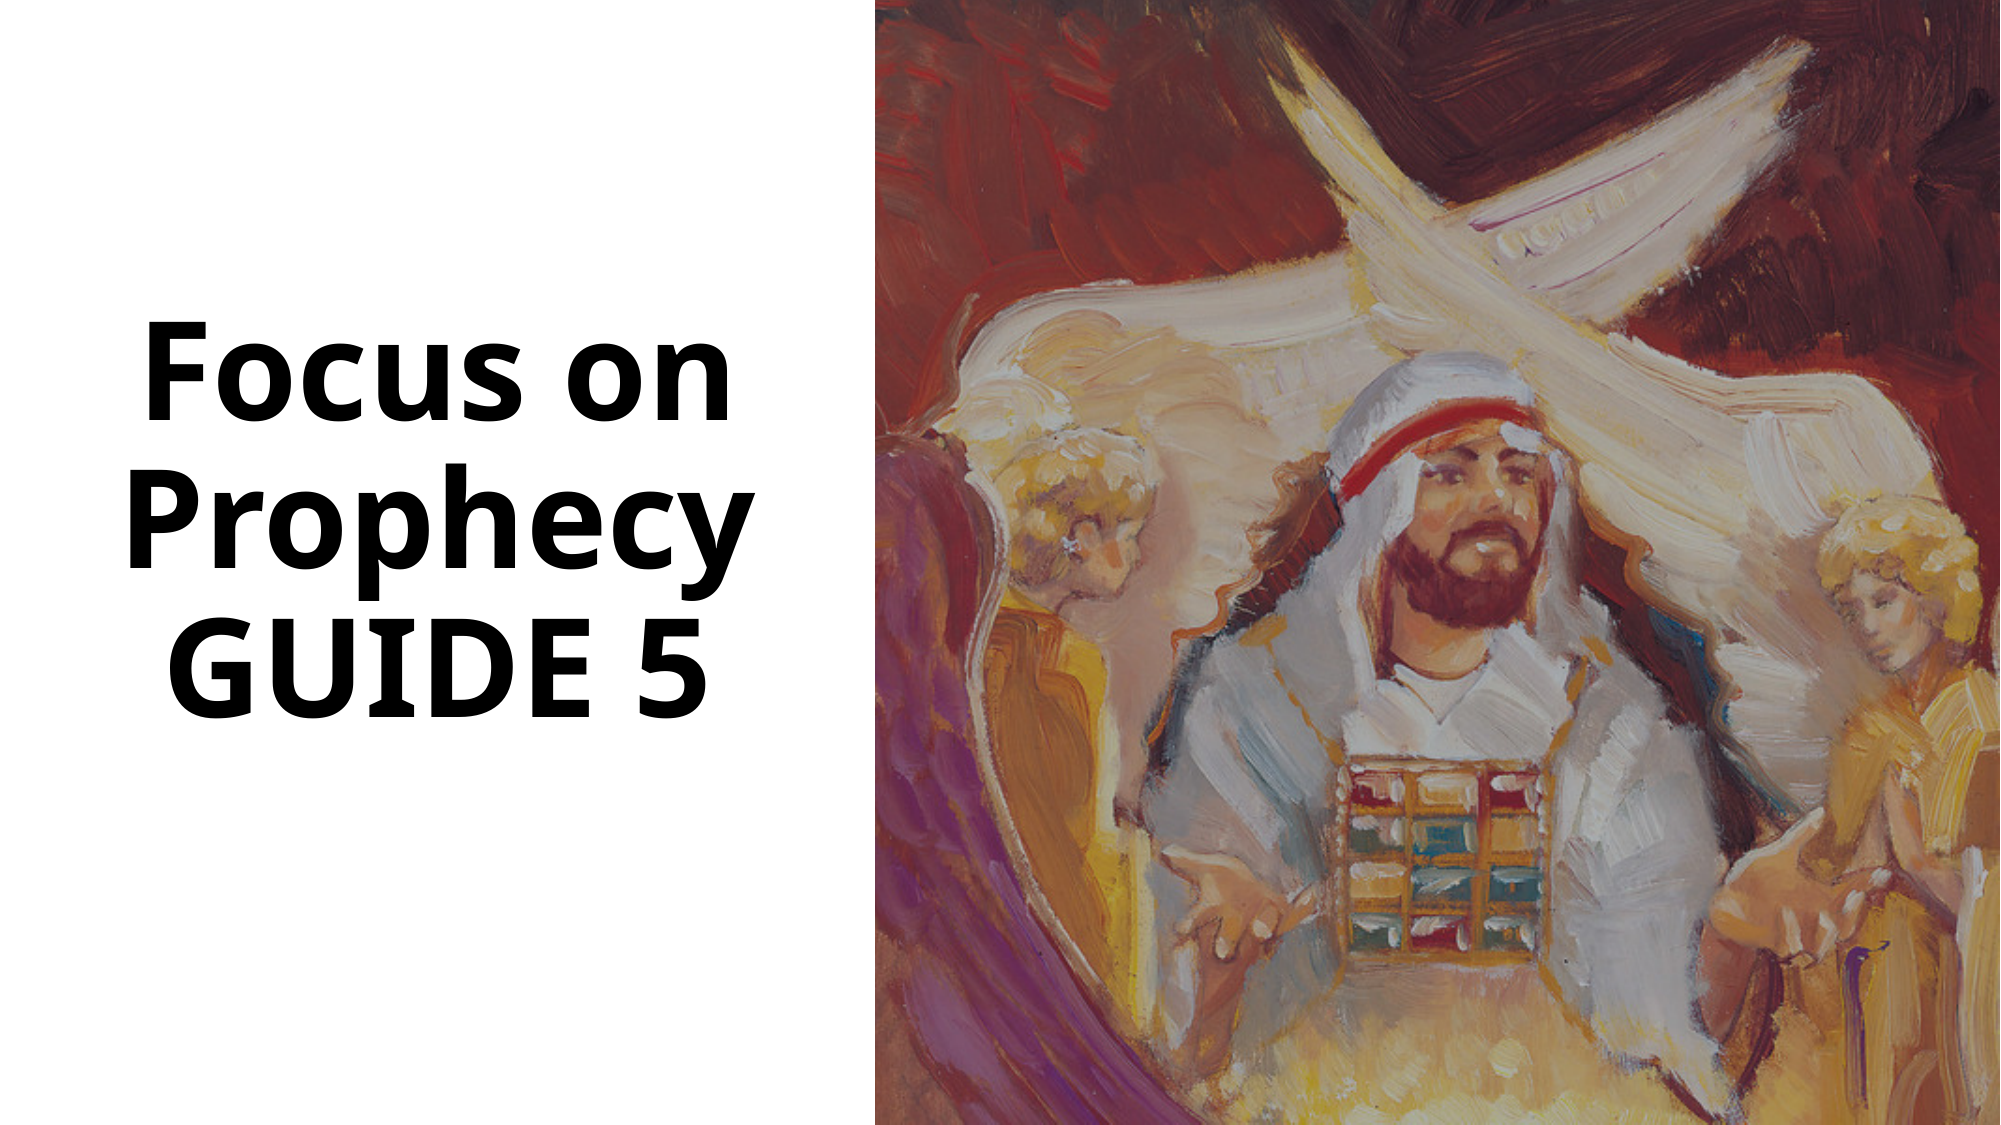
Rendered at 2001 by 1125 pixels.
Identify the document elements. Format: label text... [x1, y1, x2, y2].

title Focus on Prophecy GUIDE 5 [0, 37, 874, 920]
picture [874, 0, 2000, 1125]
